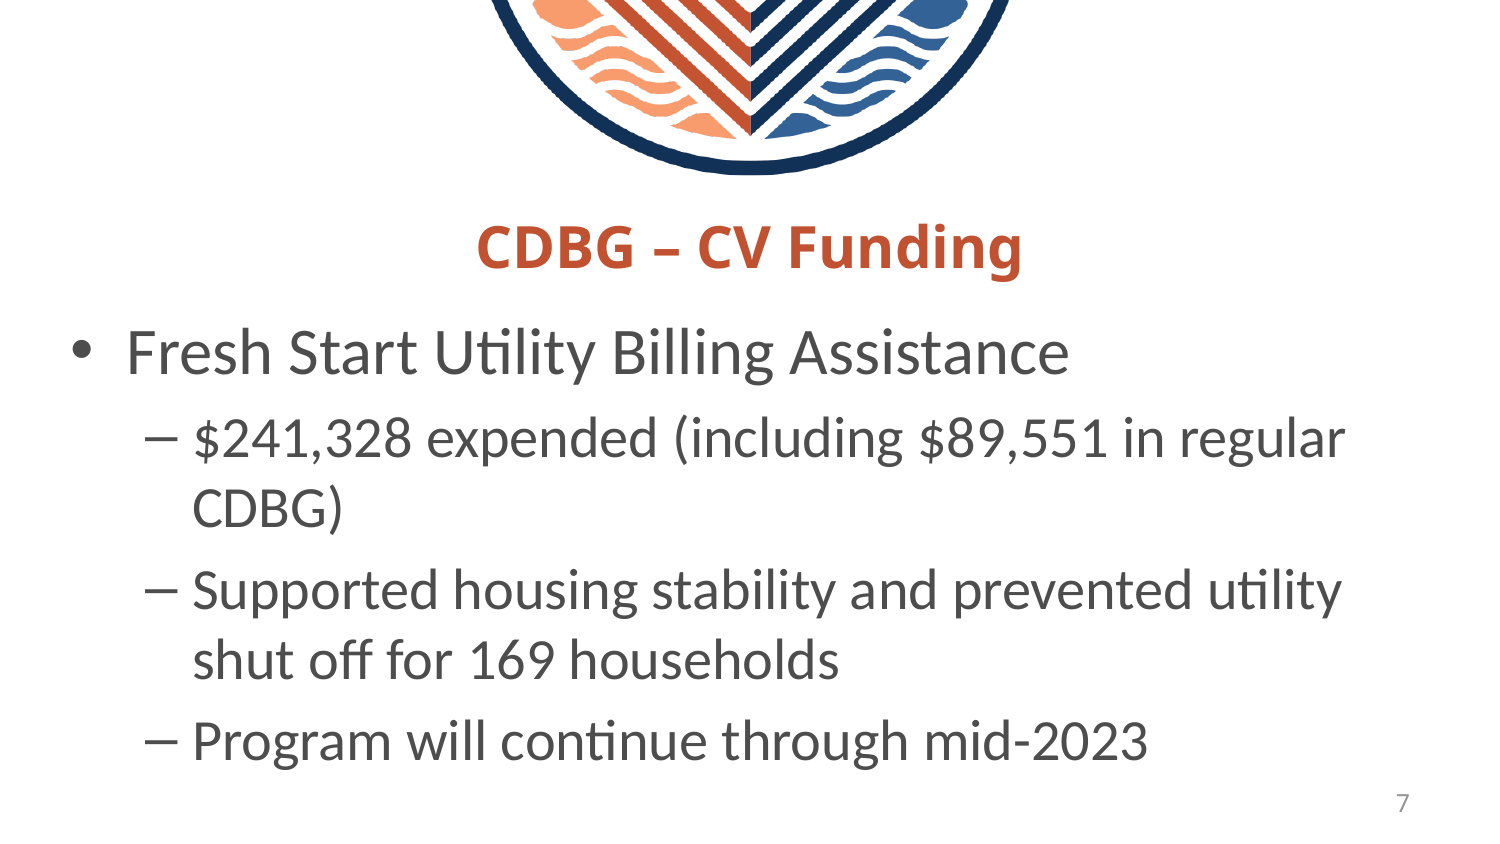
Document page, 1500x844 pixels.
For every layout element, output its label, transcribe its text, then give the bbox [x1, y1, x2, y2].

title CDBG – CV Funding [75, 175, 1425, 300]
slide_number 7 [1074, 797, 1425, 827]
list Fresh Start Utility Billing Assistance $241,328 expended (including $89,551 in regular CDBG) Supported housing stability and prevented utility shut off for 169 households Program will continue through mid-2023 [55, 300, 1462, 797]
picture [491, 0, 1009, 175]
